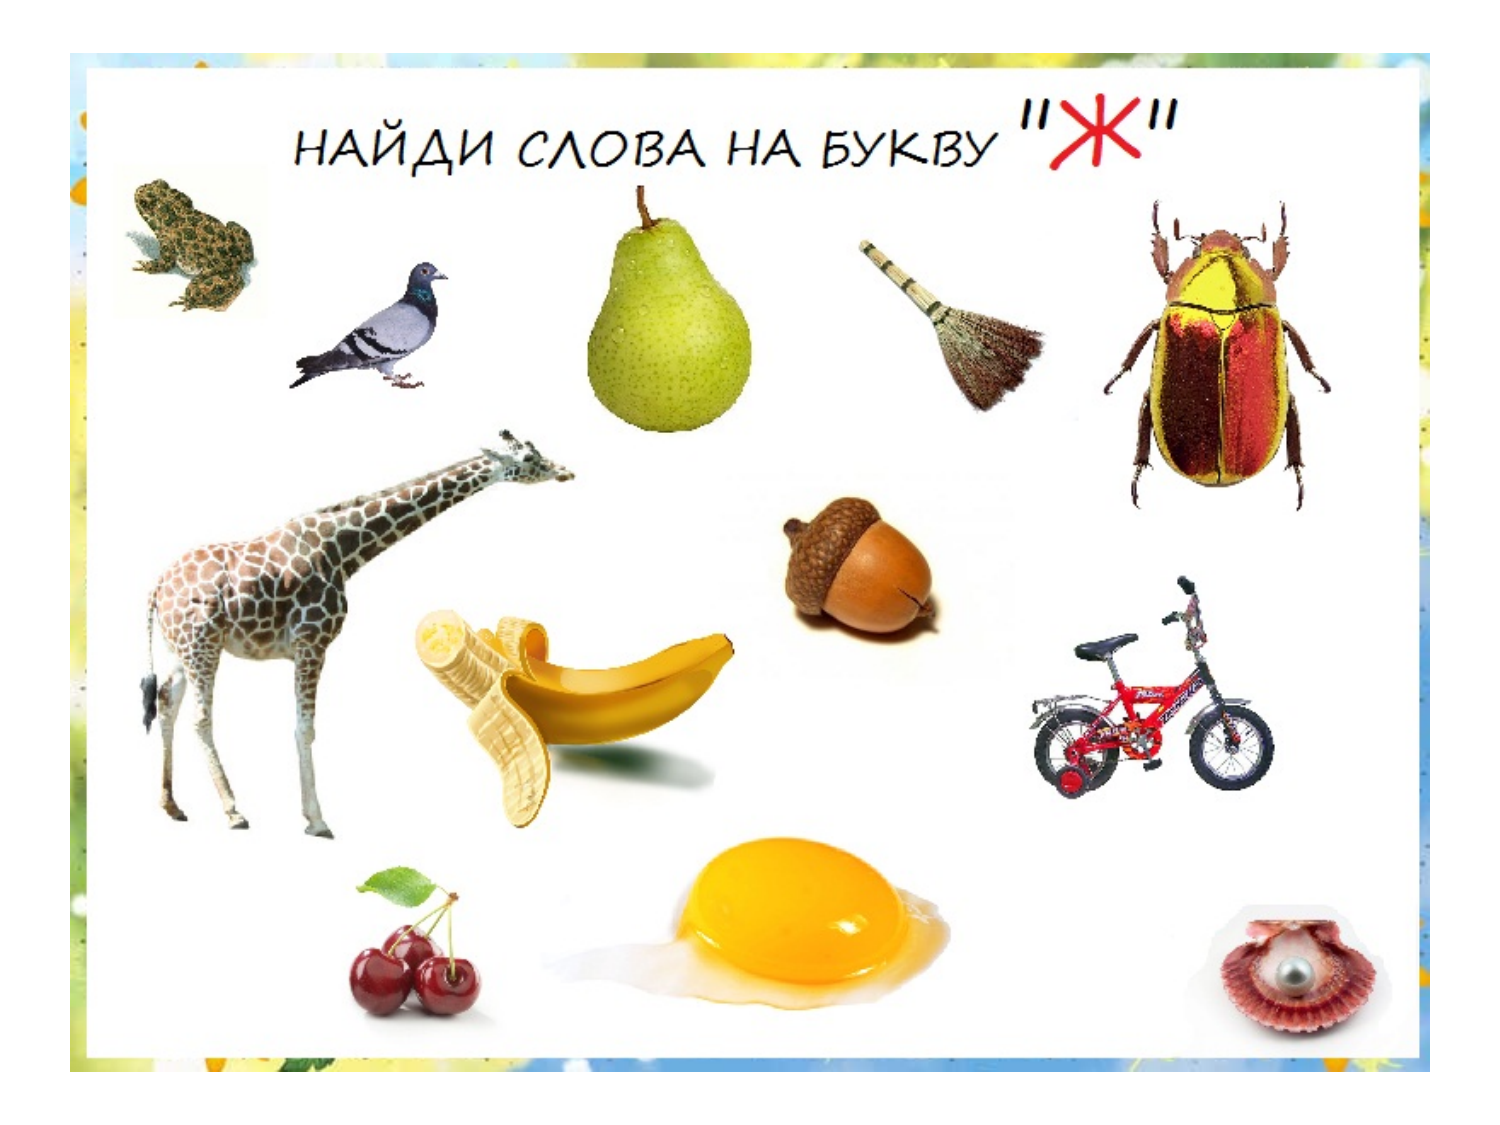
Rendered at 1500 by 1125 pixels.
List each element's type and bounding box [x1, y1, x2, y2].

picture [70, 53, 1430, 1072]
